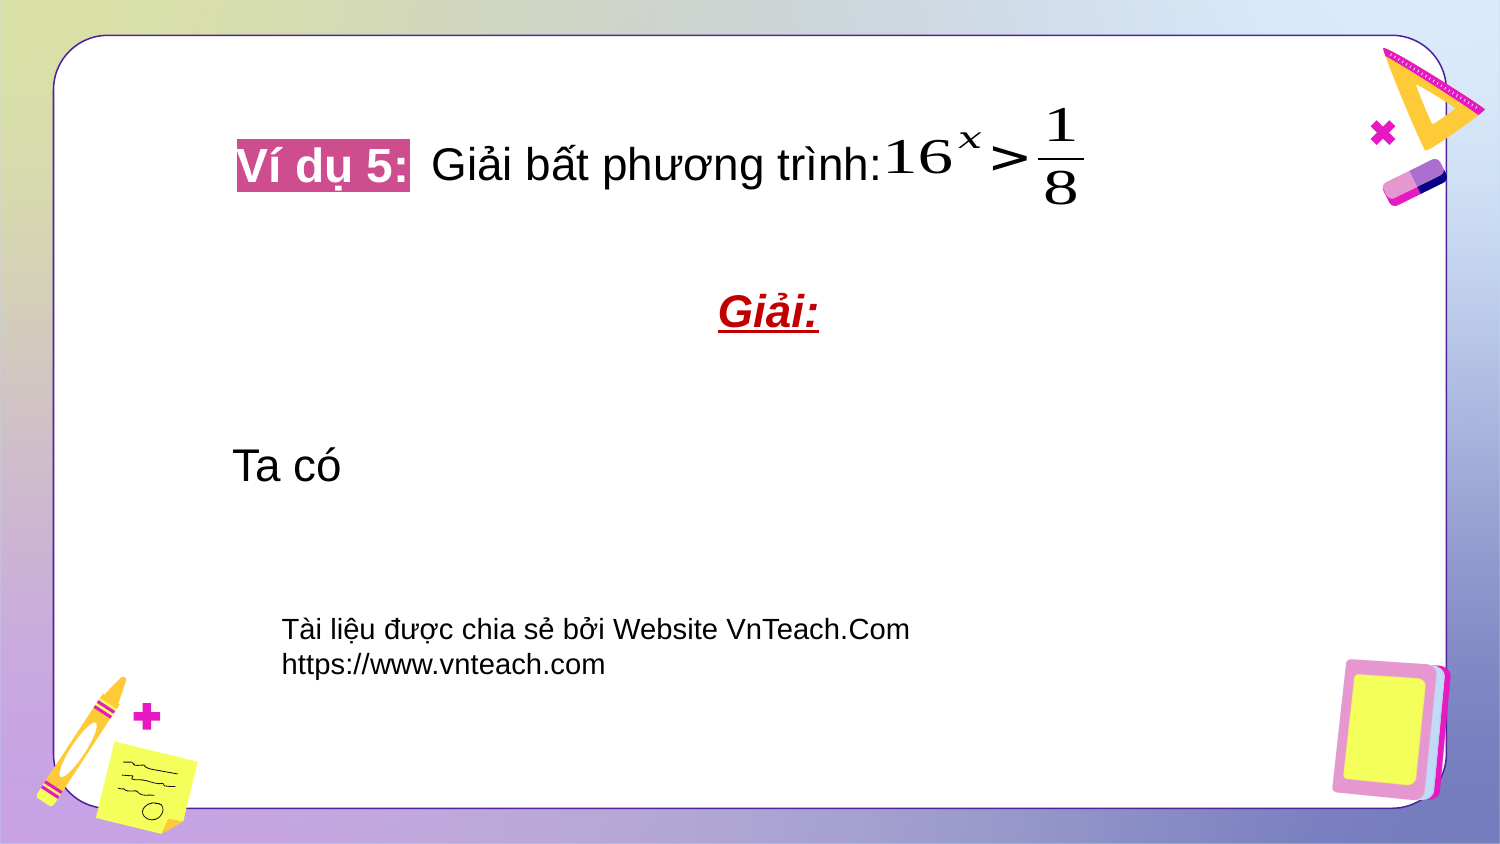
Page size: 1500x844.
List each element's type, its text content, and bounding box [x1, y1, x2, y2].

text_box Giải: [702, 274, 835, 344]
picture [1332, 659, 1451, 800]
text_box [217, 97, 1087, 218]
text_box Tài liệu được chia sẻ bởi Website VnTeach.Com https://www.vnteach.com [266, 568, 1017, 688]
